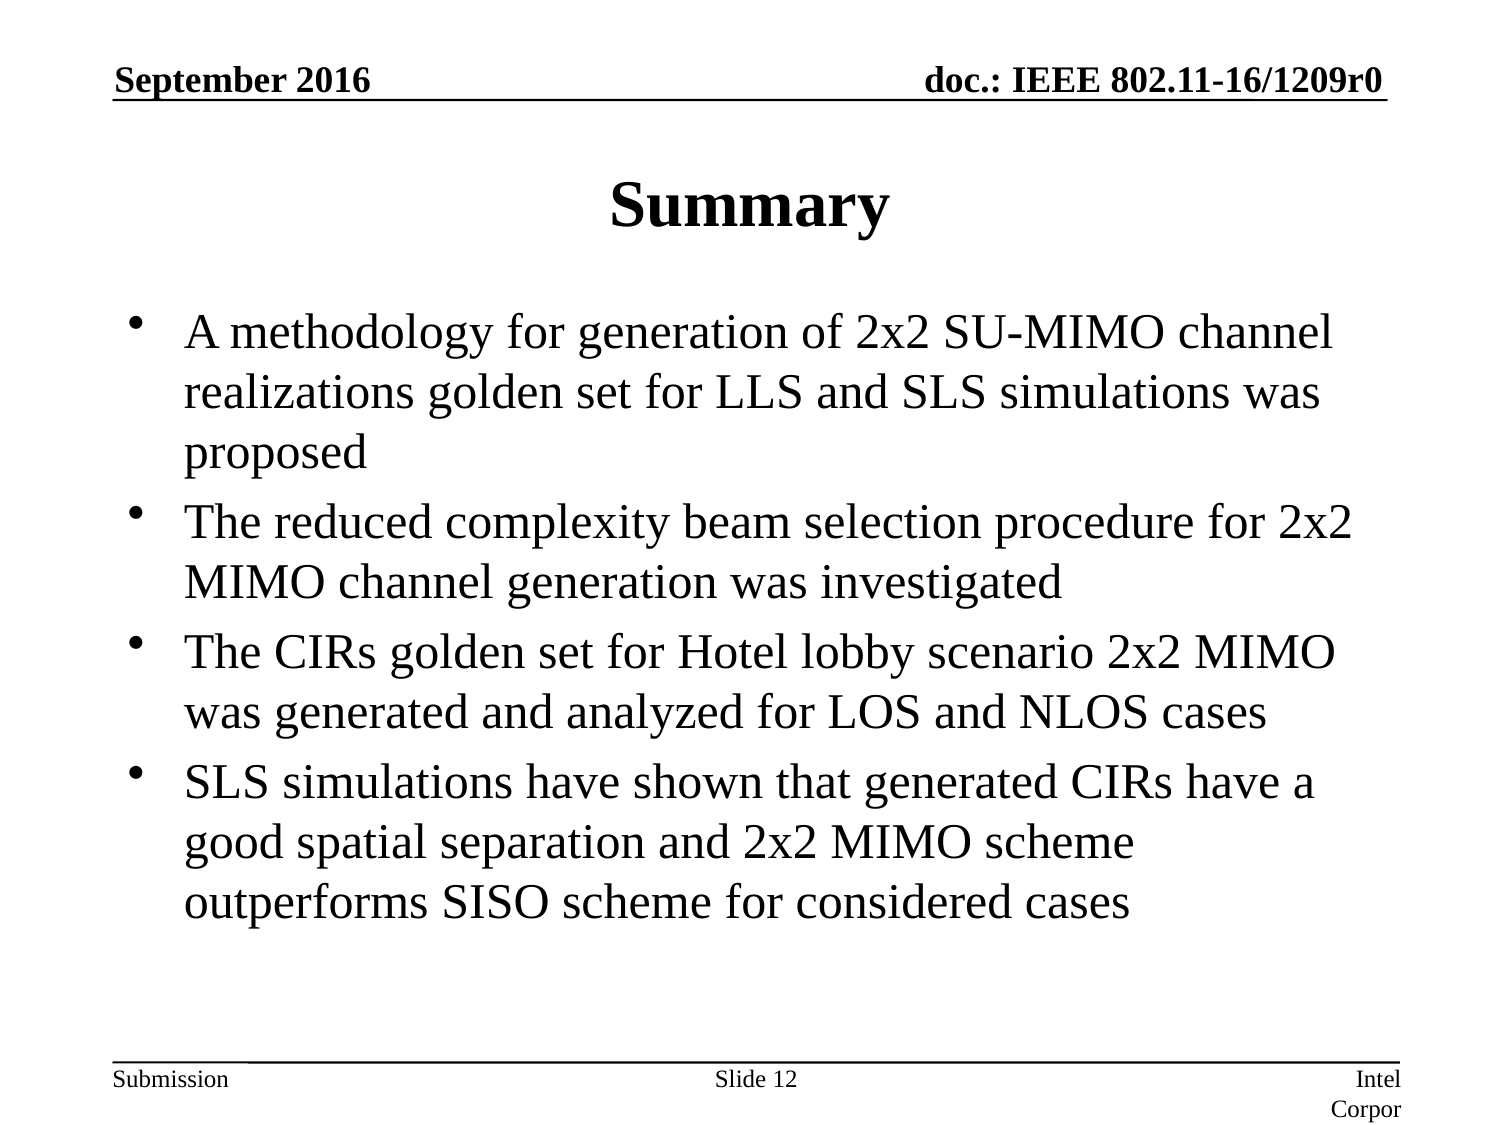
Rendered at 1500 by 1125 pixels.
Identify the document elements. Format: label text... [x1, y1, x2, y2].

title Summary [112, 112, 1388, 288]
list A methodology for generation of 2x2 SU-MIMO channel realizations golden set for LLS and SLS simulations was proposed The reduced complexity beam selection procedure for 2x2 MIMO channel generation was investigated The CIRs golden set for Hotel lobby scenario 2x2 MIMO was generated and analyzed for LOS and NLOS cases SLS simulations have shown that generated CIRs have a good spatial separation and 2x2 MIMO scheme outperforms SISO scheme for considered cases [112, 290, 1388, 966]
footer Intel Corporation [1325, 1062, 1402, 1093]
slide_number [114, 54, 374, 100]
slide_number Slide 12 [712, 1062, 800, 1093]
